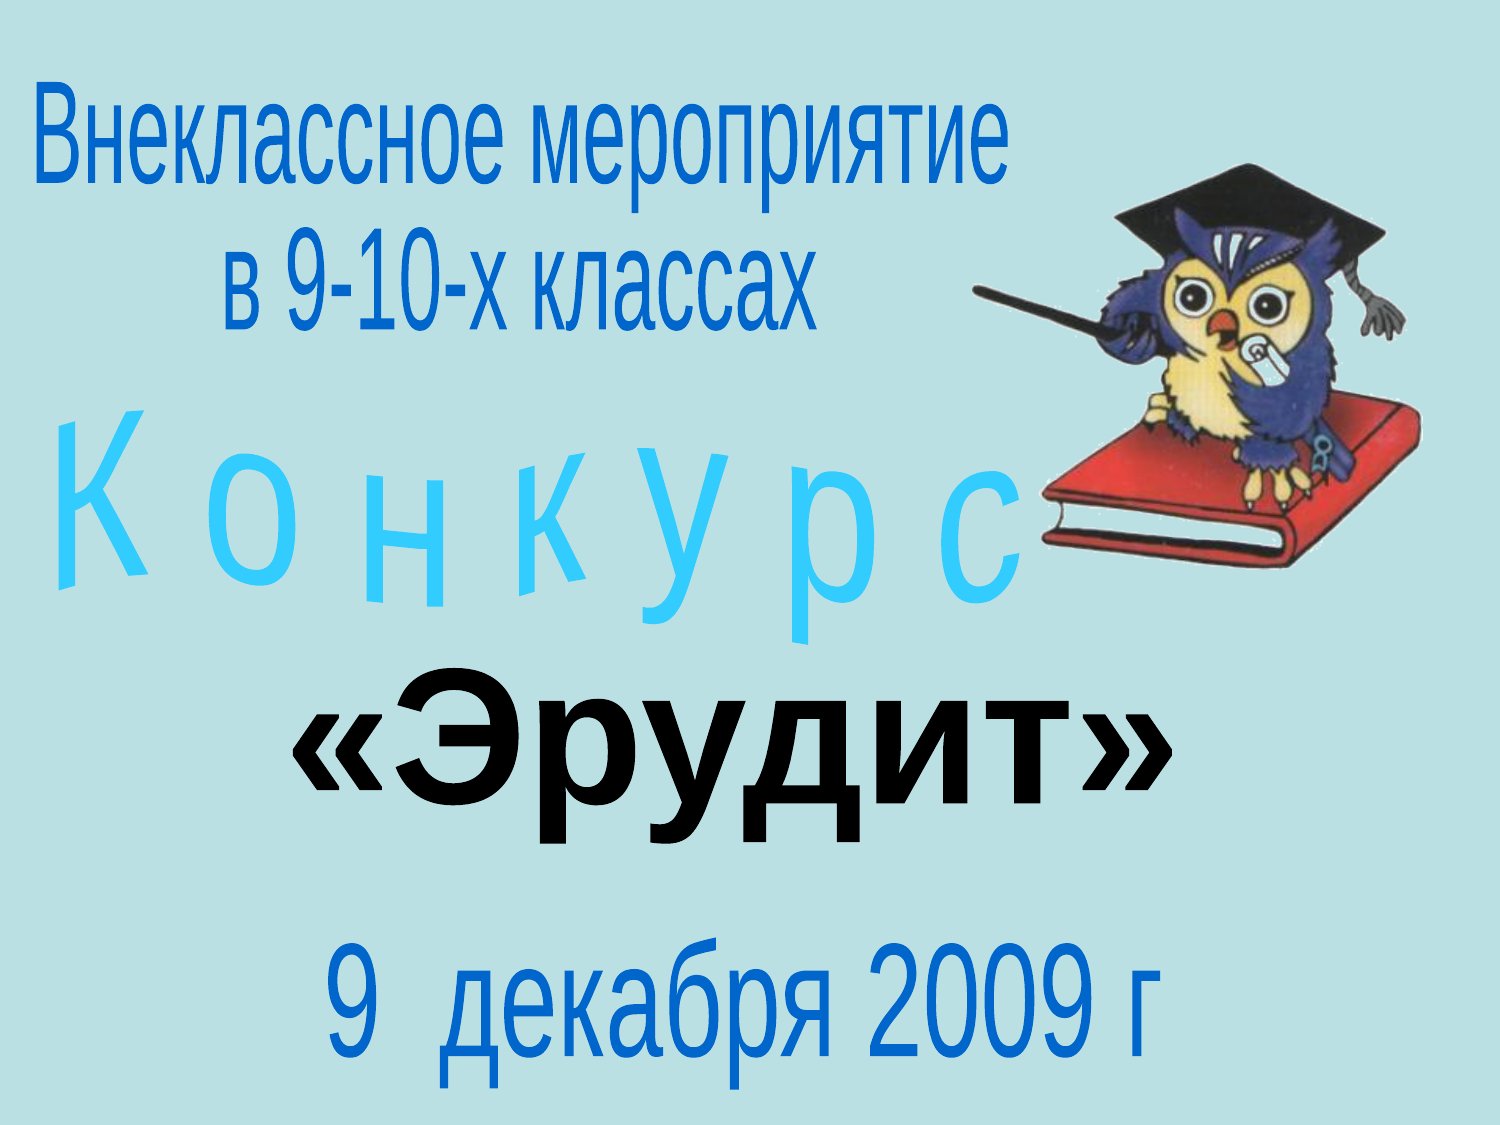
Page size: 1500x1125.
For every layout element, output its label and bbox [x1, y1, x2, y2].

picture [972, 163, 1423, 570]
